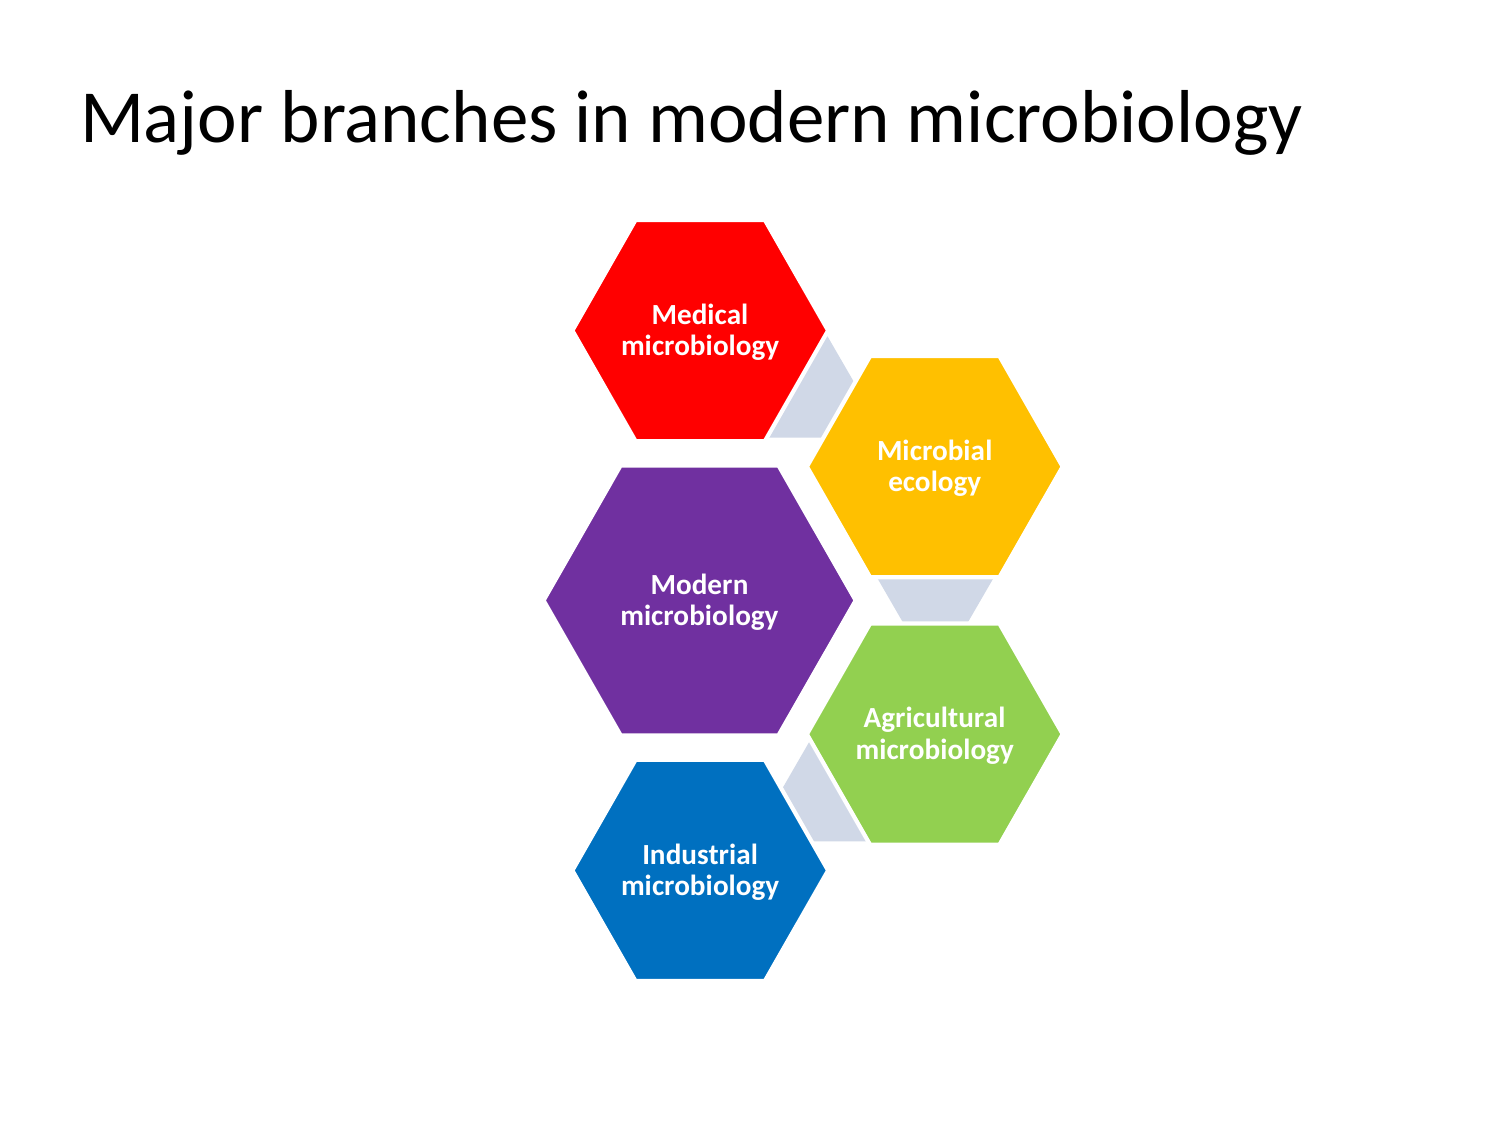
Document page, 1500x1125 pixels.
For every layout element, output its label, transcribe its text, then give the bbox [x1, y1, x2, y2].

title Major branches in modern microbiology [64, 19, 1415, 207]
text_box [241, 219, 1365, 982]
